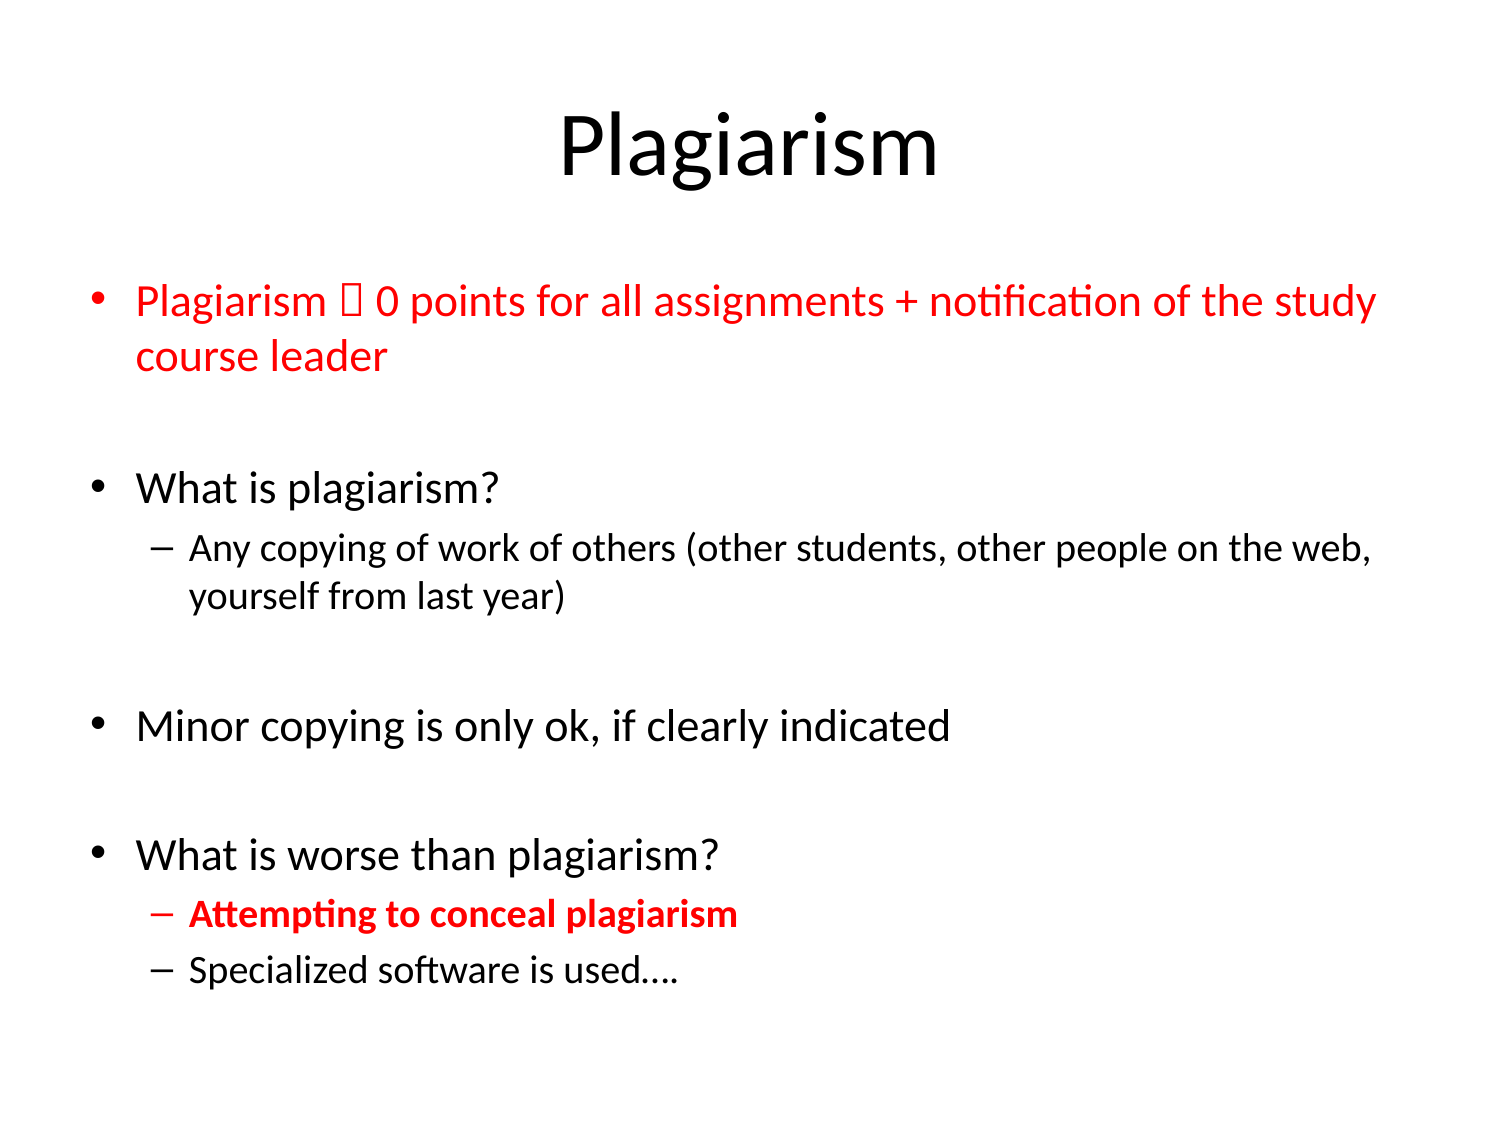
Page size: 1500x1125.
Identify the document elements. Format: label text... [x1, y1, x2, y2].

list Plagiarism  0 points for all assignments + notification of the study course leader What is plagiarism? Any copying of work of others (other students, other people on the web, yourself from last year) Minor copying is only ok, if clearly indicated What is worse than plagiarism? Attempting to conceal plagiarism Specialized software is used…. [75, 262, 1425, 1005]
title Plagiarism [75, 45, 1425, 233]
